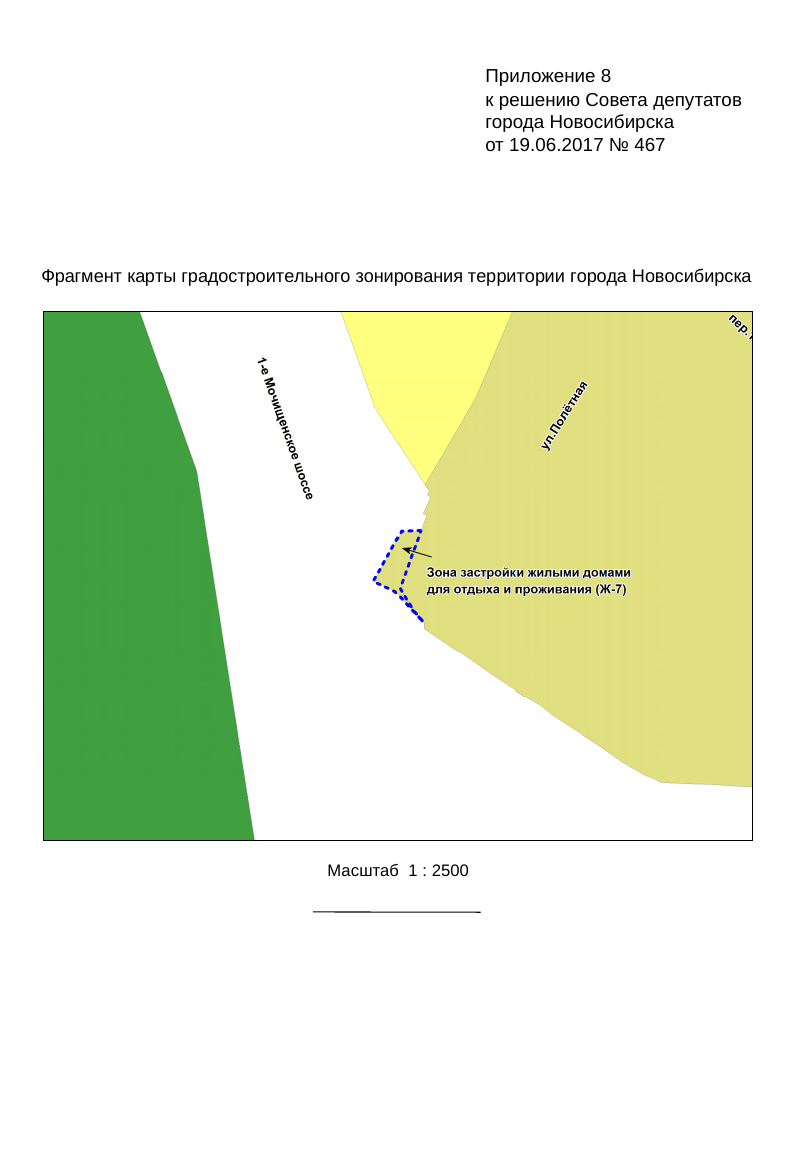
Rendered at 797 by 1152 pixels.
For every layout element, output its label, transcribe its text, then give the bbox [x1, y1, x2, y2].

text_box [40, 265, 755, 288]
picture [43, 310, 754, 841]
text_box Масштаб 1 : 2500 [49, 859, 747, 880]
text_box к решению Совета депутатов города Новосибирска от 19.06.2017 № 467 [485, 87, 753, 156]
text_box Приложение 8 [485, 63, 673, 87]
